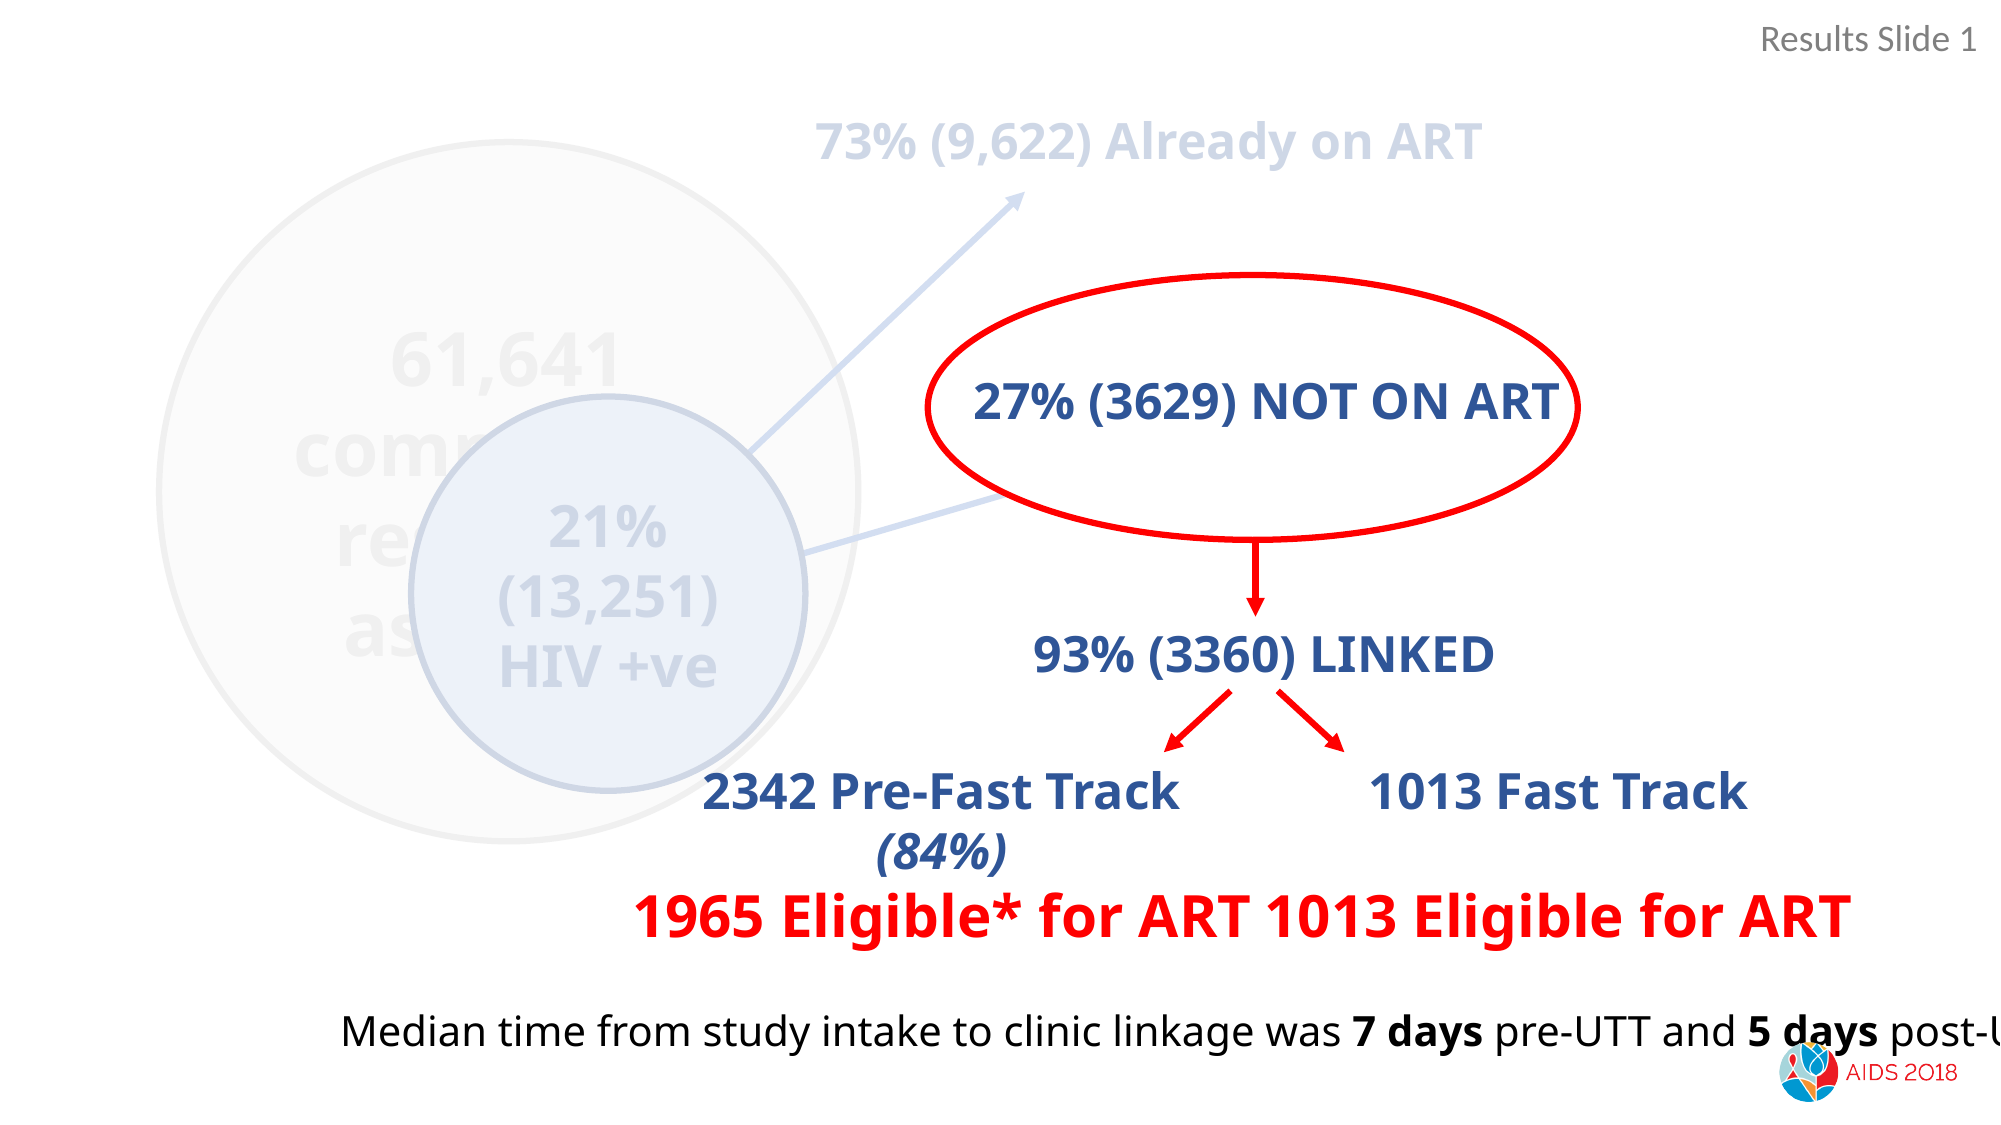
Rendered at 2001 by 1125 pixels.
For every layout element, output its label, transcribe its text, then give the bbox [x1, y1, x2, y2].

text_box 2342 Pre-Fast Track (84%) 1965 Eligible* for ART [617, 752, 1249, 957]
text_box 1013 Fast Track 1013 Eligible for ART [1249, 752, 1868, 957]
text_box [77, 46, 1579, 993]
text_box 93% (3360) LINKED [1018, 615, 1512, 690]
text_box [1025, 437, 1571, 541]
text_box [1277, 690, 1345, 753]
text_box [1163, 690, 1231, 753]
text_box [1025, 273, 1559, 361]
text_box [802, 454, 1142, 554]
picture [1779, 1042, 1957, 1102]
text_box Median time from study intake to clinic linkage was 7 days pre-UTT and 5 days post-UTT [325, 997, 2000, 1062]
text_box 27% (3629) NOT ON ART [1025, 361, 1576, 437]
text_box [747, 191, 1025, 455]
text_box Results Slide 1 [1745, 6, 1993, 67]
